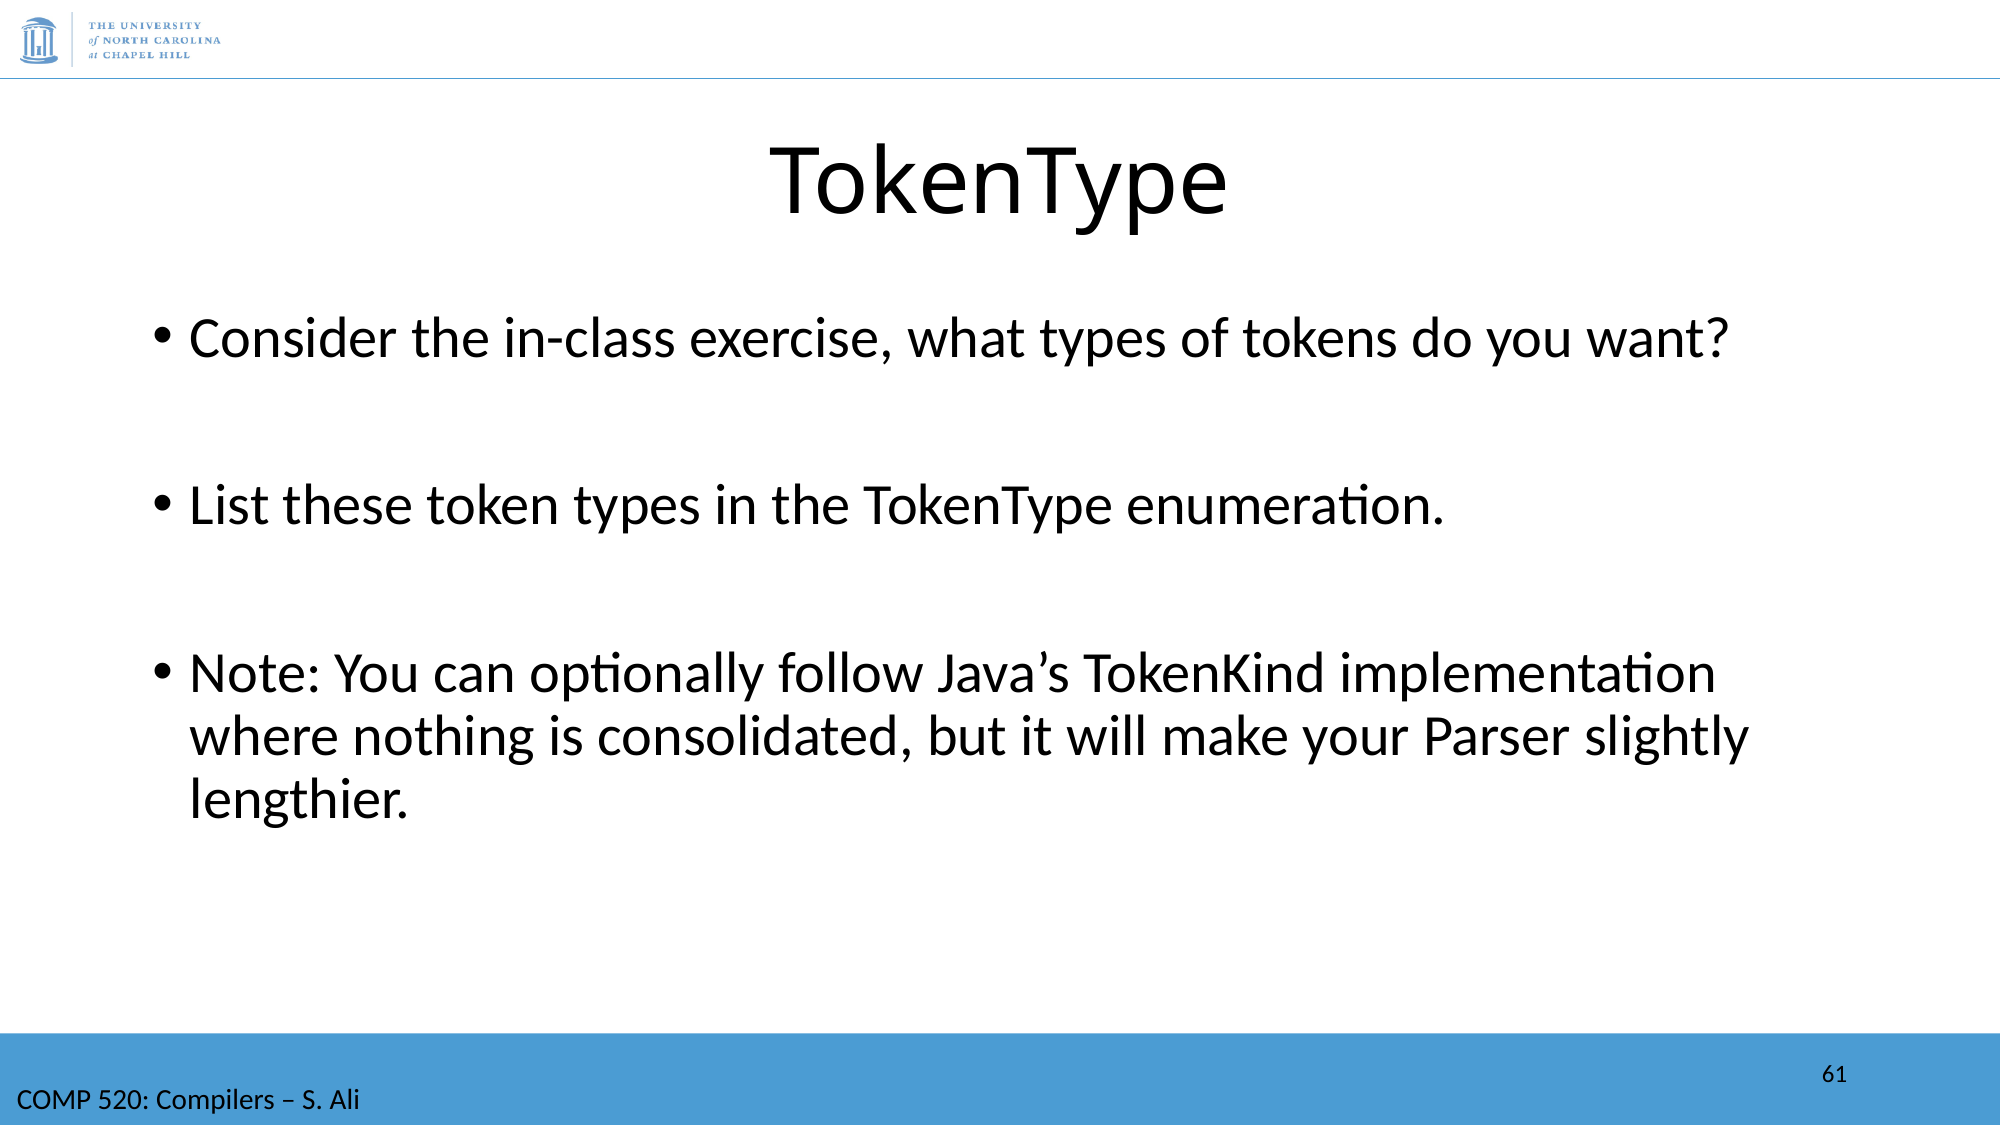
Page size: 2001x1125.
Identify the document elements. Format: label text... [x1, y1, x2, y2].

text_box COMP 520: Compilers – S. Ali [2, 1072, 376, 1123]
picture [16, 12, 228, 67]
title TokenType [137, 89, 1863, 278]
slide_number 61 [1412, 1042, 1863, 1103]
list Consider the in-class exercise, what types of tokens do you want? List these token types in the TokenType enumeration. Note: You can optionally follow Java’s TokenKind implementation where nothing is consolidated, but it will make your Parser slightly lengthier. [137, 299, 1863, 1014]
text_box [0, 1032, 2000, 1125]
